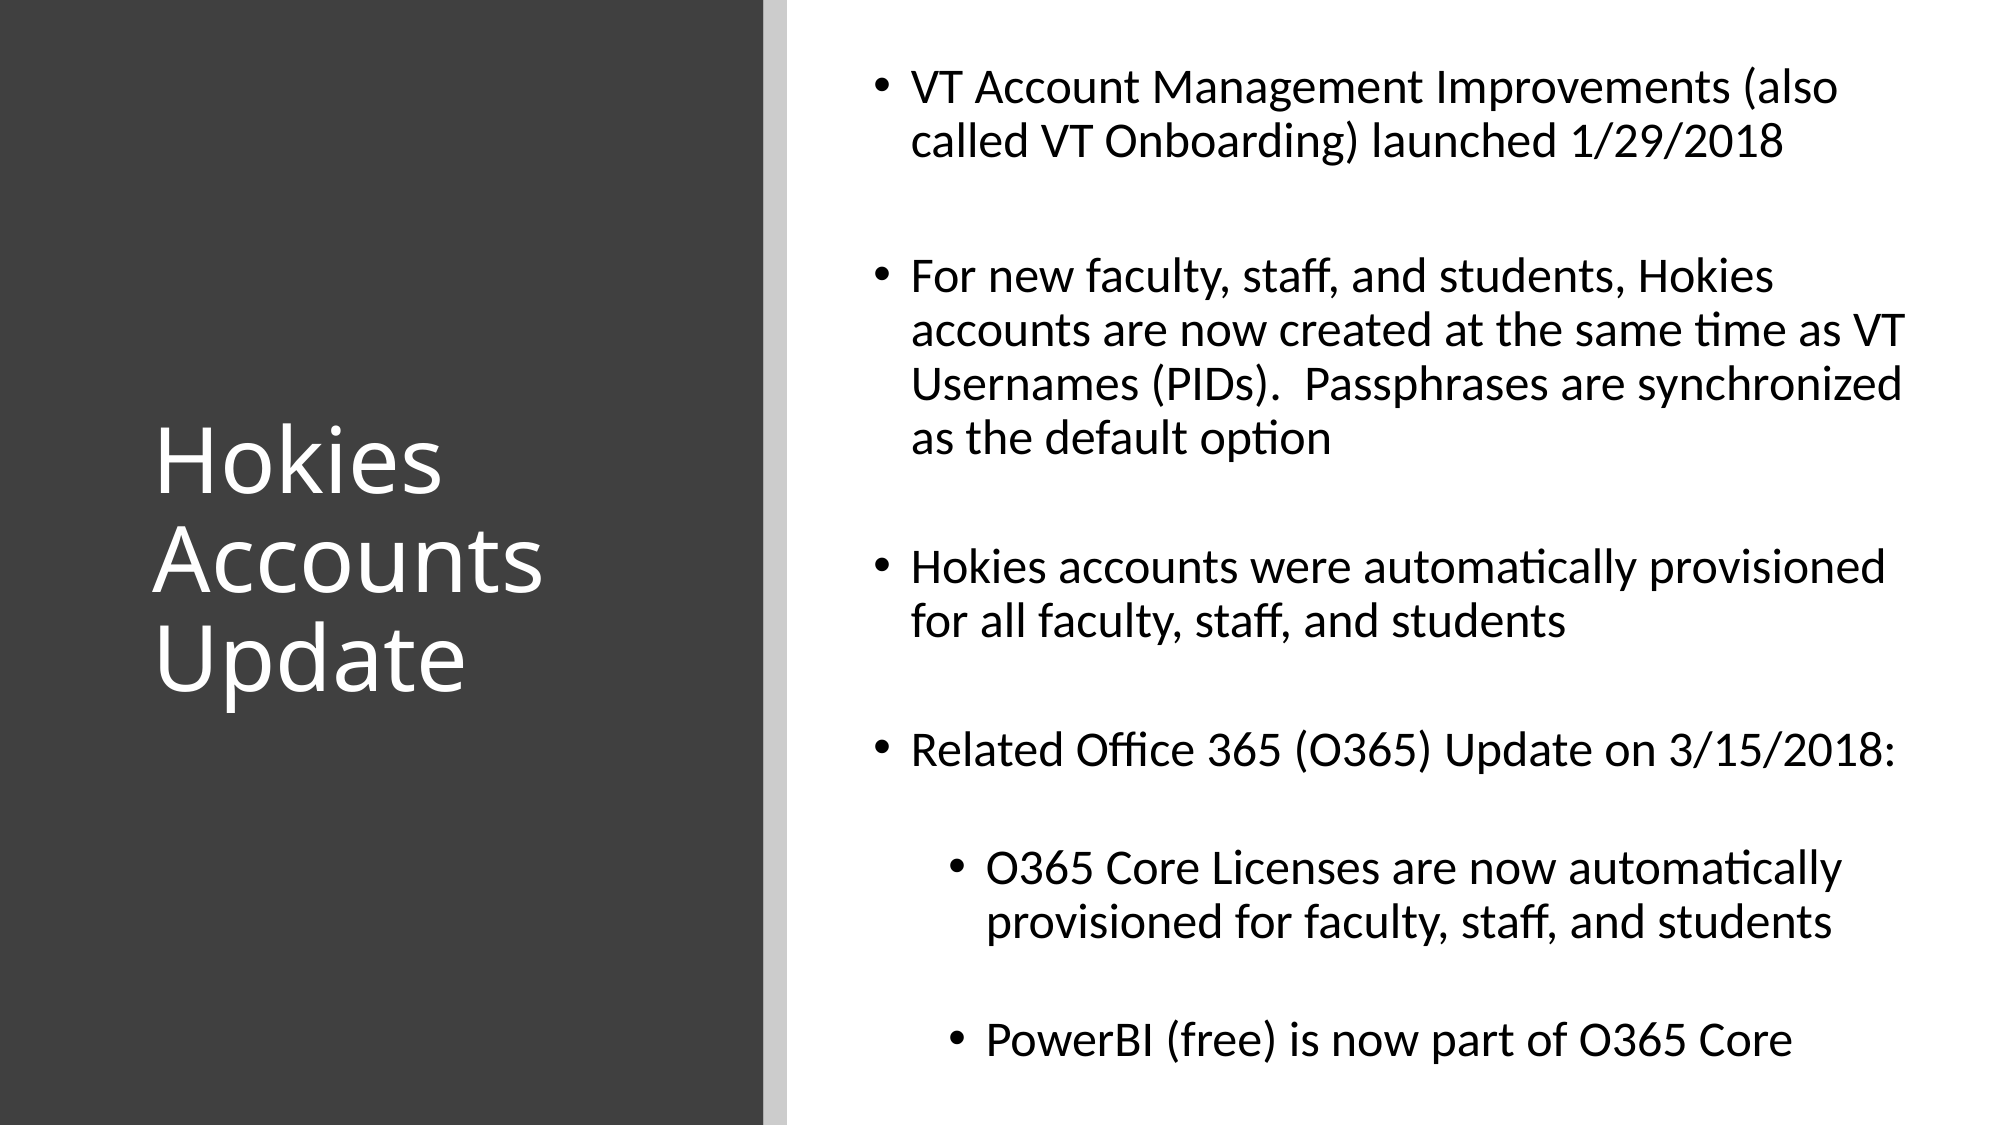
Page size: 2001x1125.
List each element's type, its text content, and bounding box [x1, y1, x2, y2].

title Hokies Accounts Update [137, 26, 685, 1100]
list VT Account Management Improvements (also called VT Onboarding) launched 1/29/2018 For new faculty, staff, and students, Hokies accounts are now created at the same time as VT Usernames (PIDs). Passphrases are synchronized as the default option Hokies accounts were automatically provisioned for all faculty, staff, and students Related Office 365 (O365) Update on 3/15/2018: O365 Core Licenses are now automatically provisioned for faculty, staff, and students PowerBI (free) is now part of O365 Core [858, 52, 1933, 1100]
text_box [0, 0, 762, 1125]
text_box [762, 0, 788, 1125]
